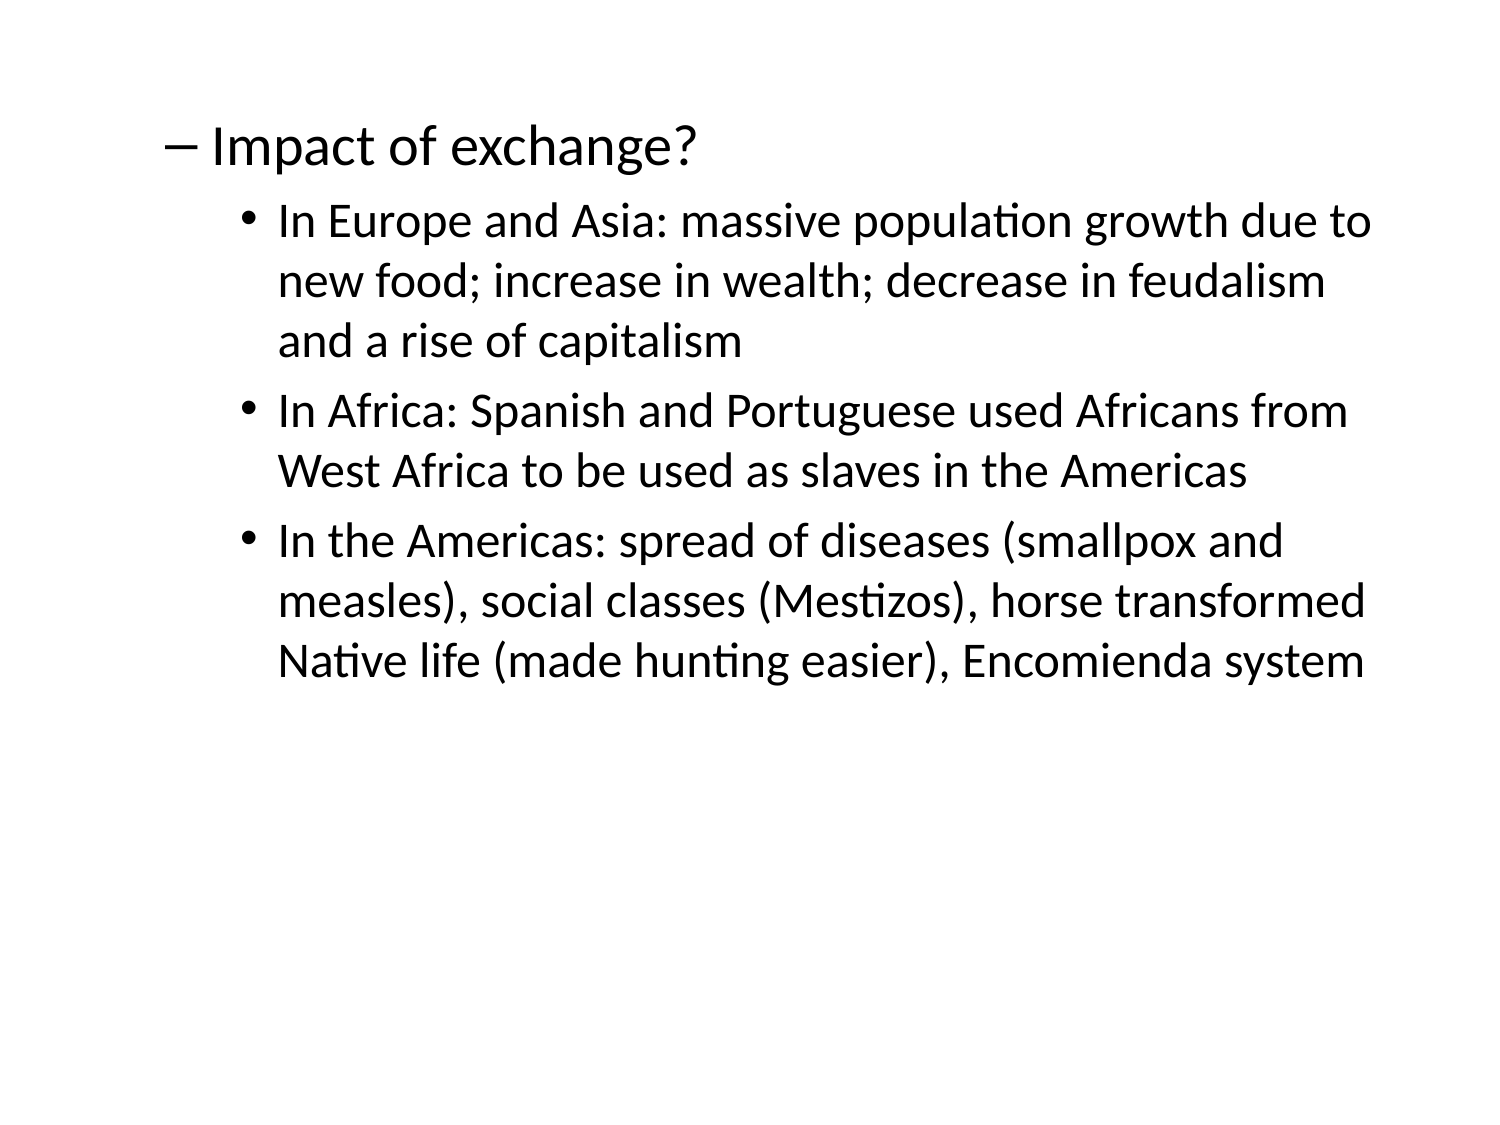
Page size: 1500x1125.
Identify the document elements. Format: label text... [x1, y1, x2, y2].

list Impact of exchange? In Europe and Asia: massive population growth due to new food; increase in wealth; decrease in feudalism and a rise of capitalism In Africa: Spanish and Portuguese used Africans from West Africa to be used as slaves in the Americas In the Americas: spread of diseases (smallpox and measles), social classes (Mestizos), horse transformed Native life (made hunting easier), Encomienda system [75, 99, 1413, 1075]
